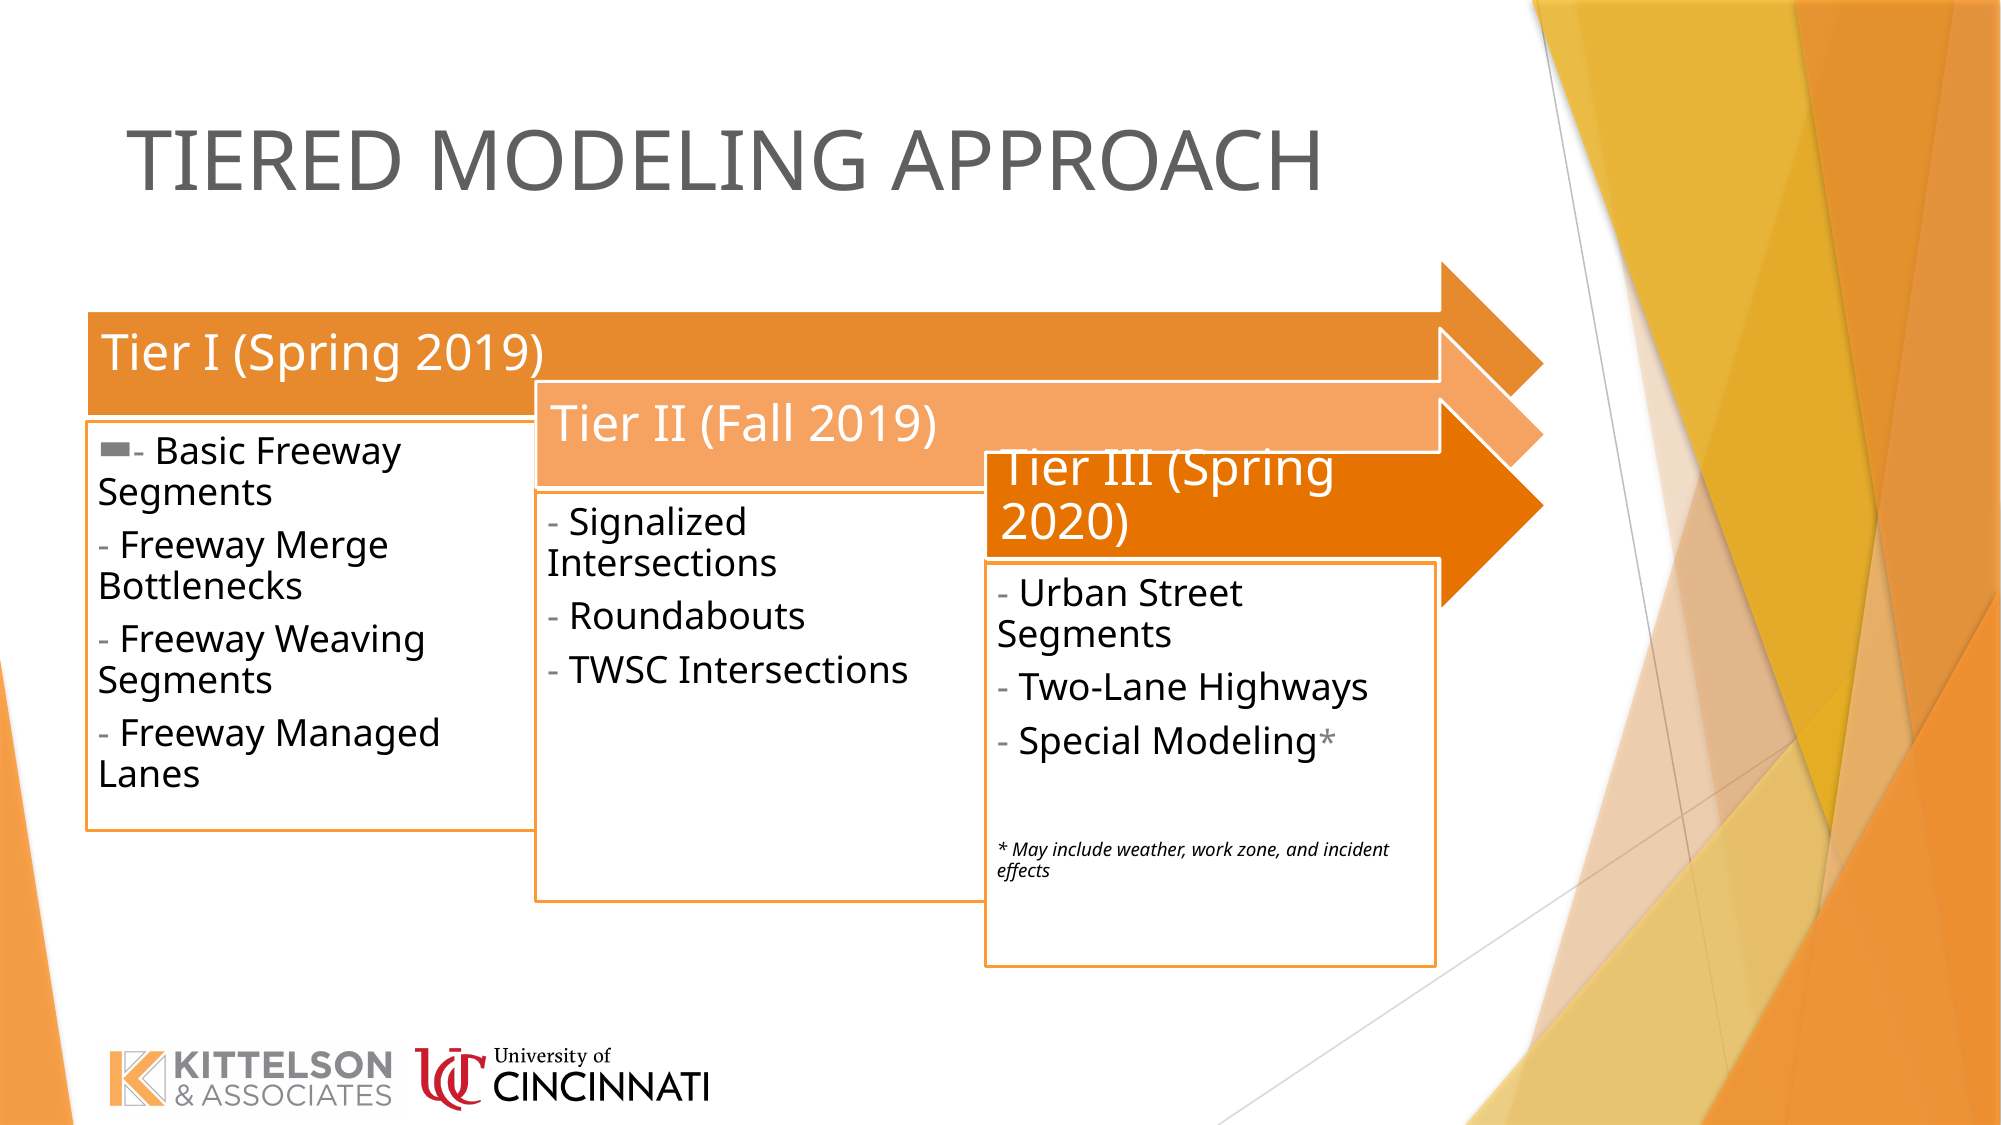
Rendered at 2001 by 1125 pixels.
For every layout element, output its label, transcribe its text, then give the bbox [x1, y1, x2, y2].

title Tiered Modeling Approach [111, 99, 1522, 254]
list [69, 255, 1563, 969]
picture [98, 1014, 743, 1125]
